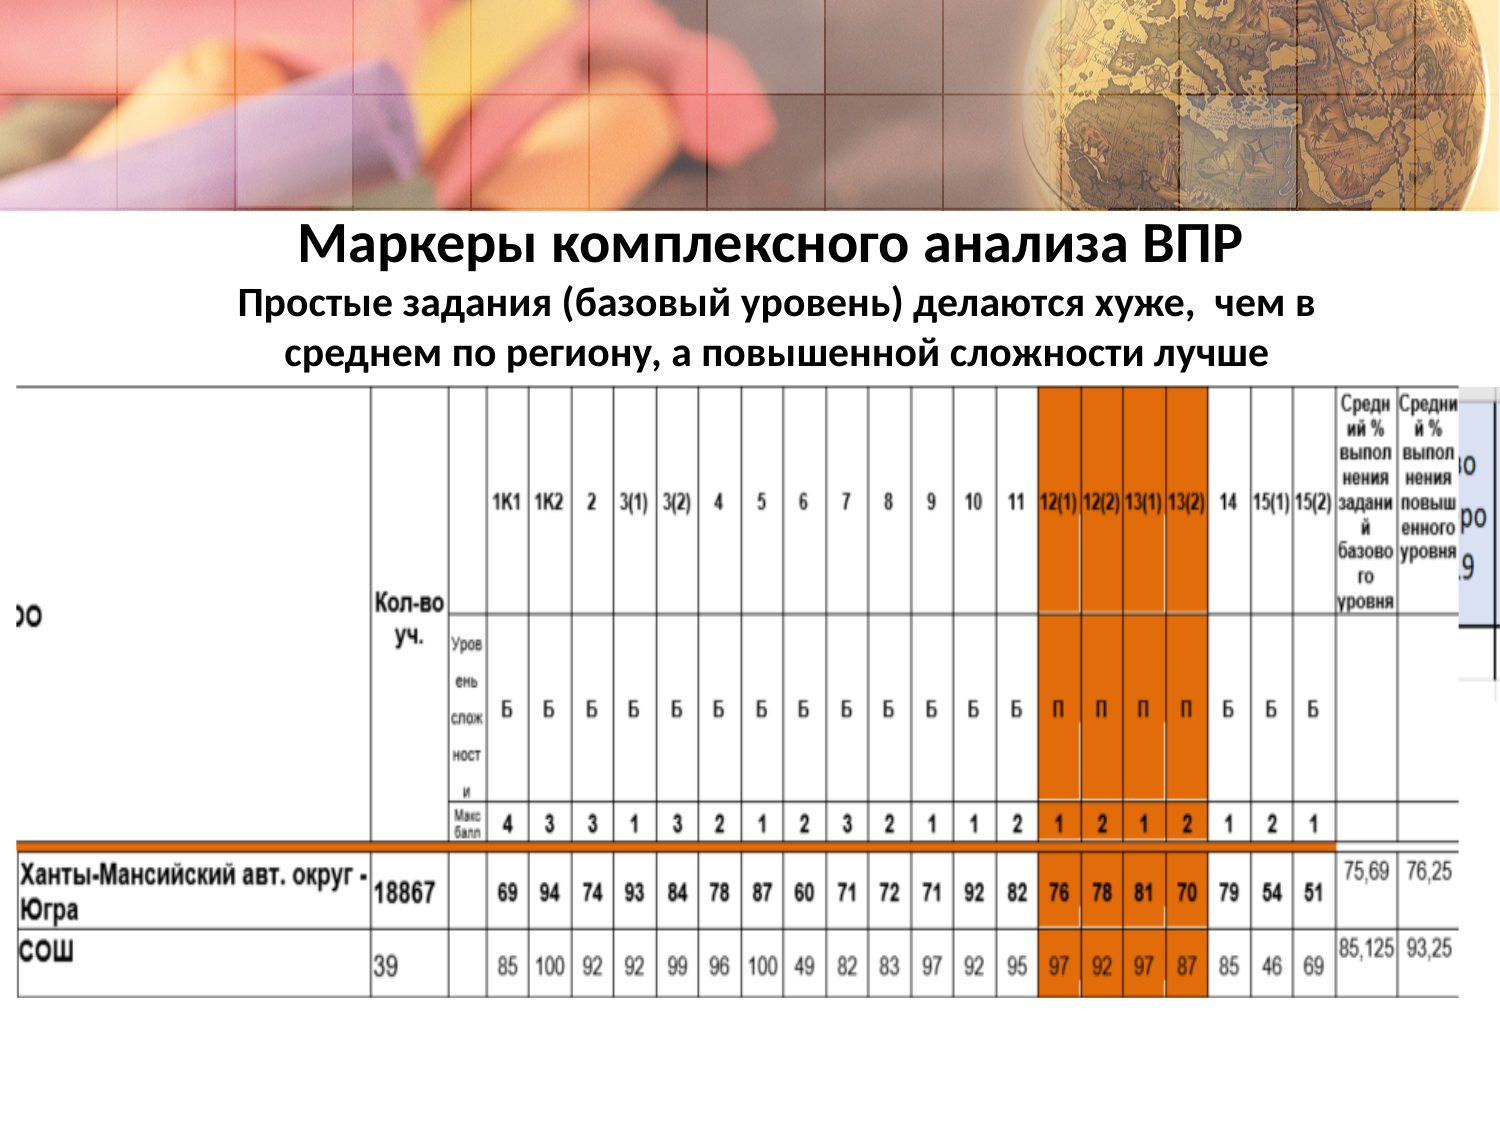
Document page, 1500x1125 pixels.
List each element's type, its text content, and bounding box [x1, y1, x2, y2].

text_box Маркеры комплексного анализа ВПР Простые задания (базовый уровень) делаются хуже, чем в среднем по региону, а повышенной сложности лучше [147, 220, 1407, 382]
picture [0, 0, 1500, 212]
picture [16, 385, 1500, 998]
